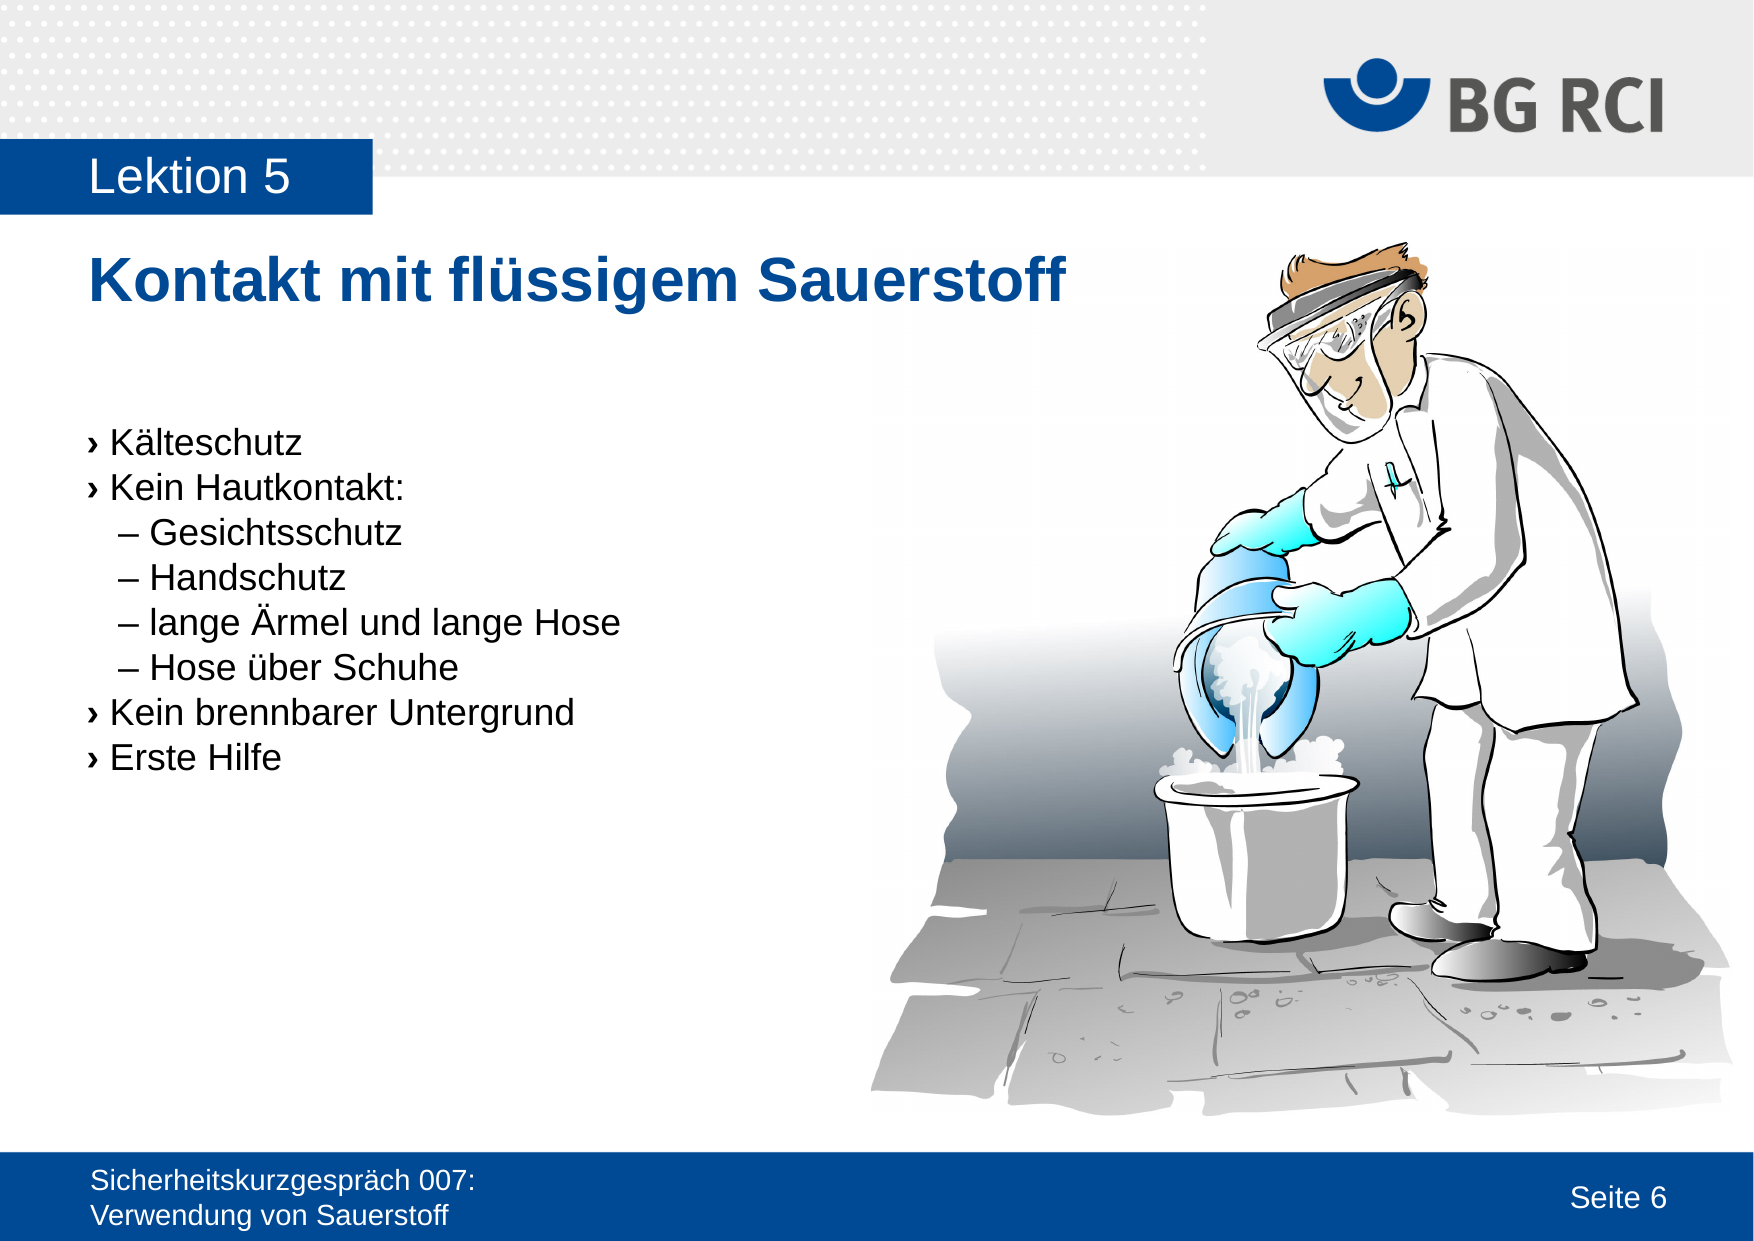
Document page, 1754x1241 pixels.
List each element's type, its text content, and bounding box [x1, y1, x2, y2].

text_box › Kälteschutz › Kein Hautkontakt: – Gesichtsschutz – Handschutz – lange Ärmel und lange Hose – Hose über Schuhe › Kein brennbarer Untergrund › Erste Hilfe [71, 410, 866, 785]
text_box Lektion 5 [0, 139, 373, 215]
picture [0, 0, 1754, 1241]
title Kontakt mit flüssigem Sauerstoff [88, 239, 1346, 337]
slide_number Seite 6 [1407, 1151, 1668, 1241]
